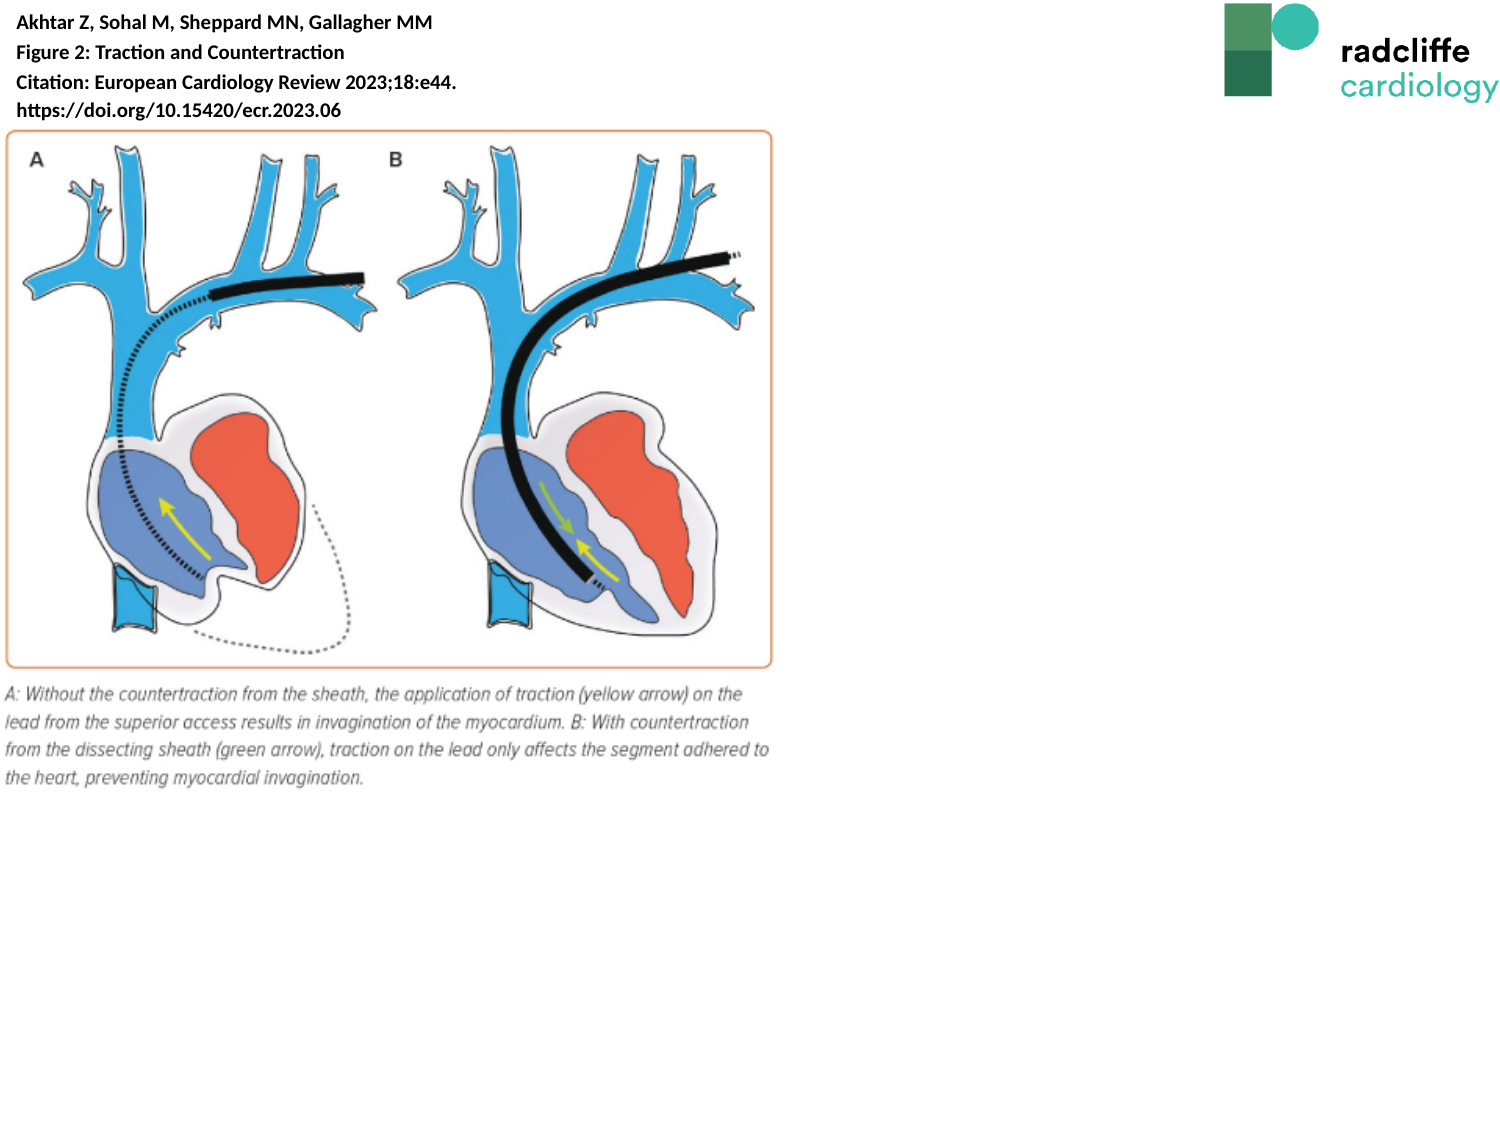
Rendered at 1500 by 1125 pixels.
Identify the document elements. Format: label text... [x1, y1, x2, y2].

text_box Figure 2: Traction and Countertraction [1, 31, 1224, 60]
picture [1224, 1, 1499, 104]
picture [1, 124, 783, 791]
text_box https://doi.org/10.15420/ecr.2023.06 [1, 89, 1500, 129]
text_box Citation: European Cardiology Review 2023;18:e44. [1, 60, 1224, 89]
text_box Akhtar Z, Sohal M, Sheppard MN, Gallagher MM [1, 1, 939, 31]
